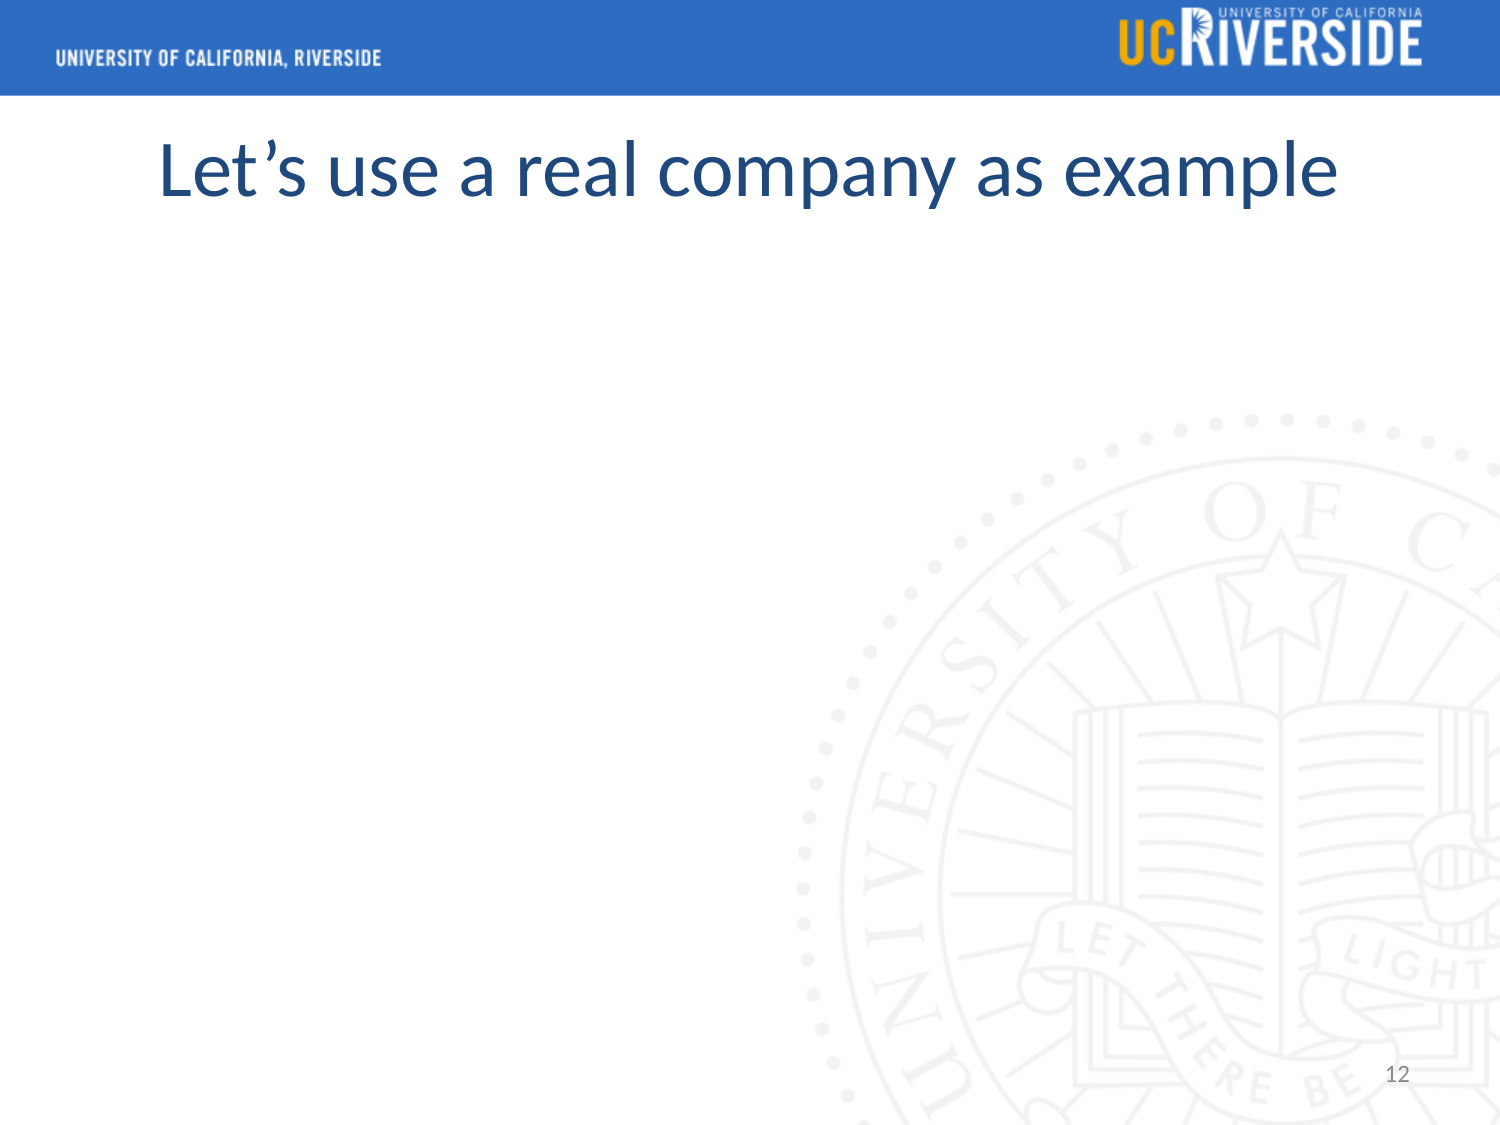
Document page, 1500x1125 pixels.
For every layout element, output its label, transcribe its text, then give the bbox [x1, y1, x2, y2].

picture [0, 0, 1500, 1125]
slide_number 12 [1074, 1042, 1425, 1103]
title Let’s use a real company as example [75, 70, 1425, 258]
